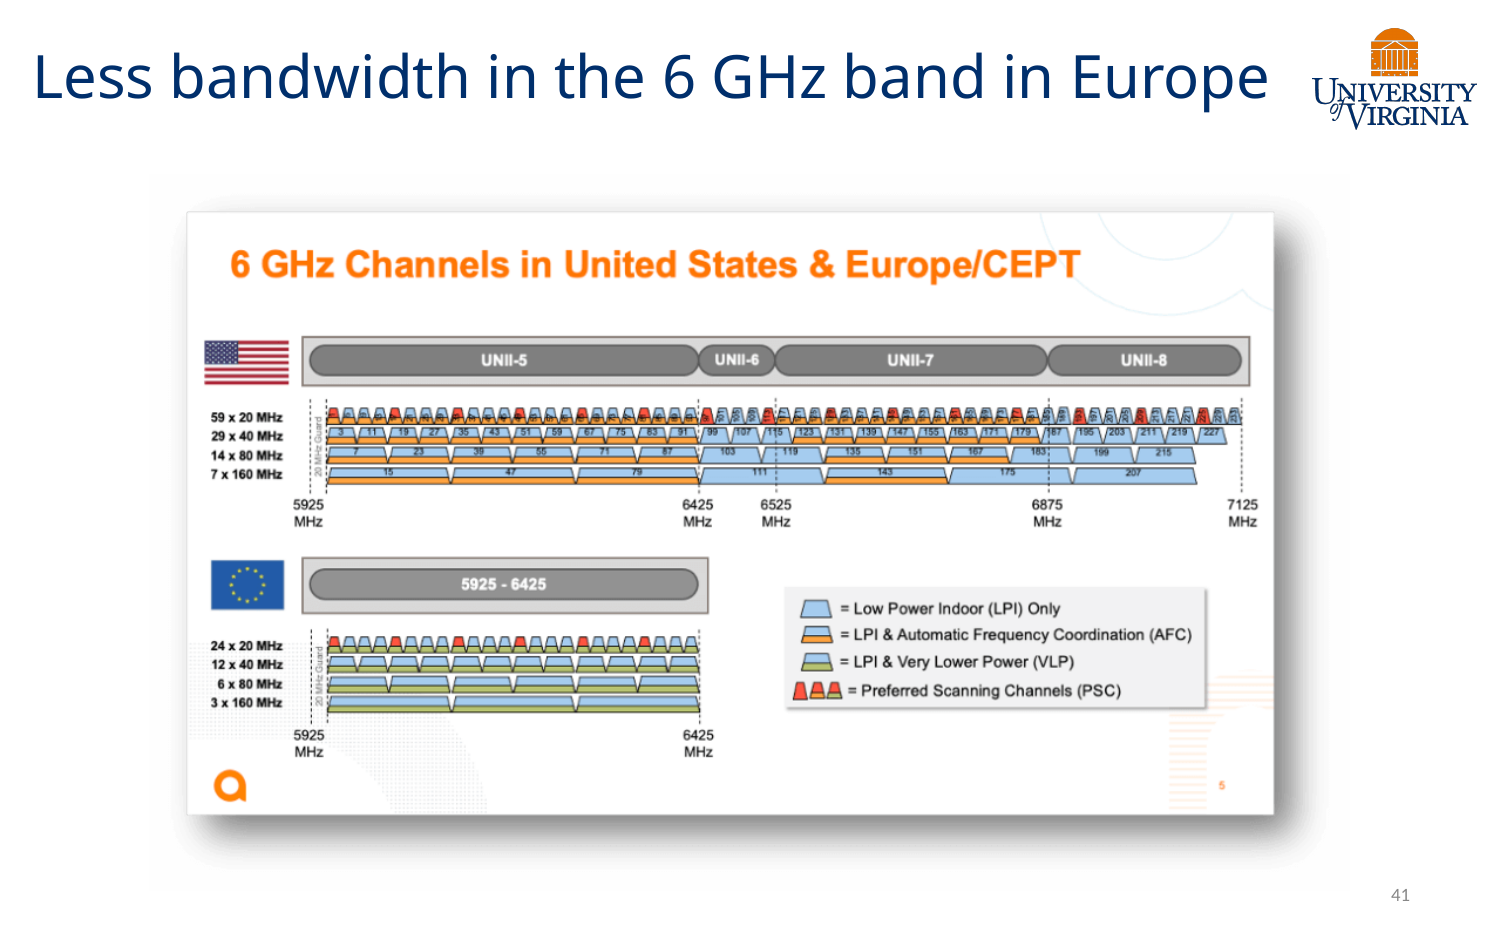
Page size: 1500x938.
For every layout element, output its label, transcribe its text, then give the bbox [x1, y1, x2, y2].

picture [1312, 28, 1477, 130]
picture [149, 174, 1350, 891]
title Less bandwidth in the 6 GHz band in Europe [17, 14, 1297, 145]
slide_number 41 [1200, 868, 1425, 919]
